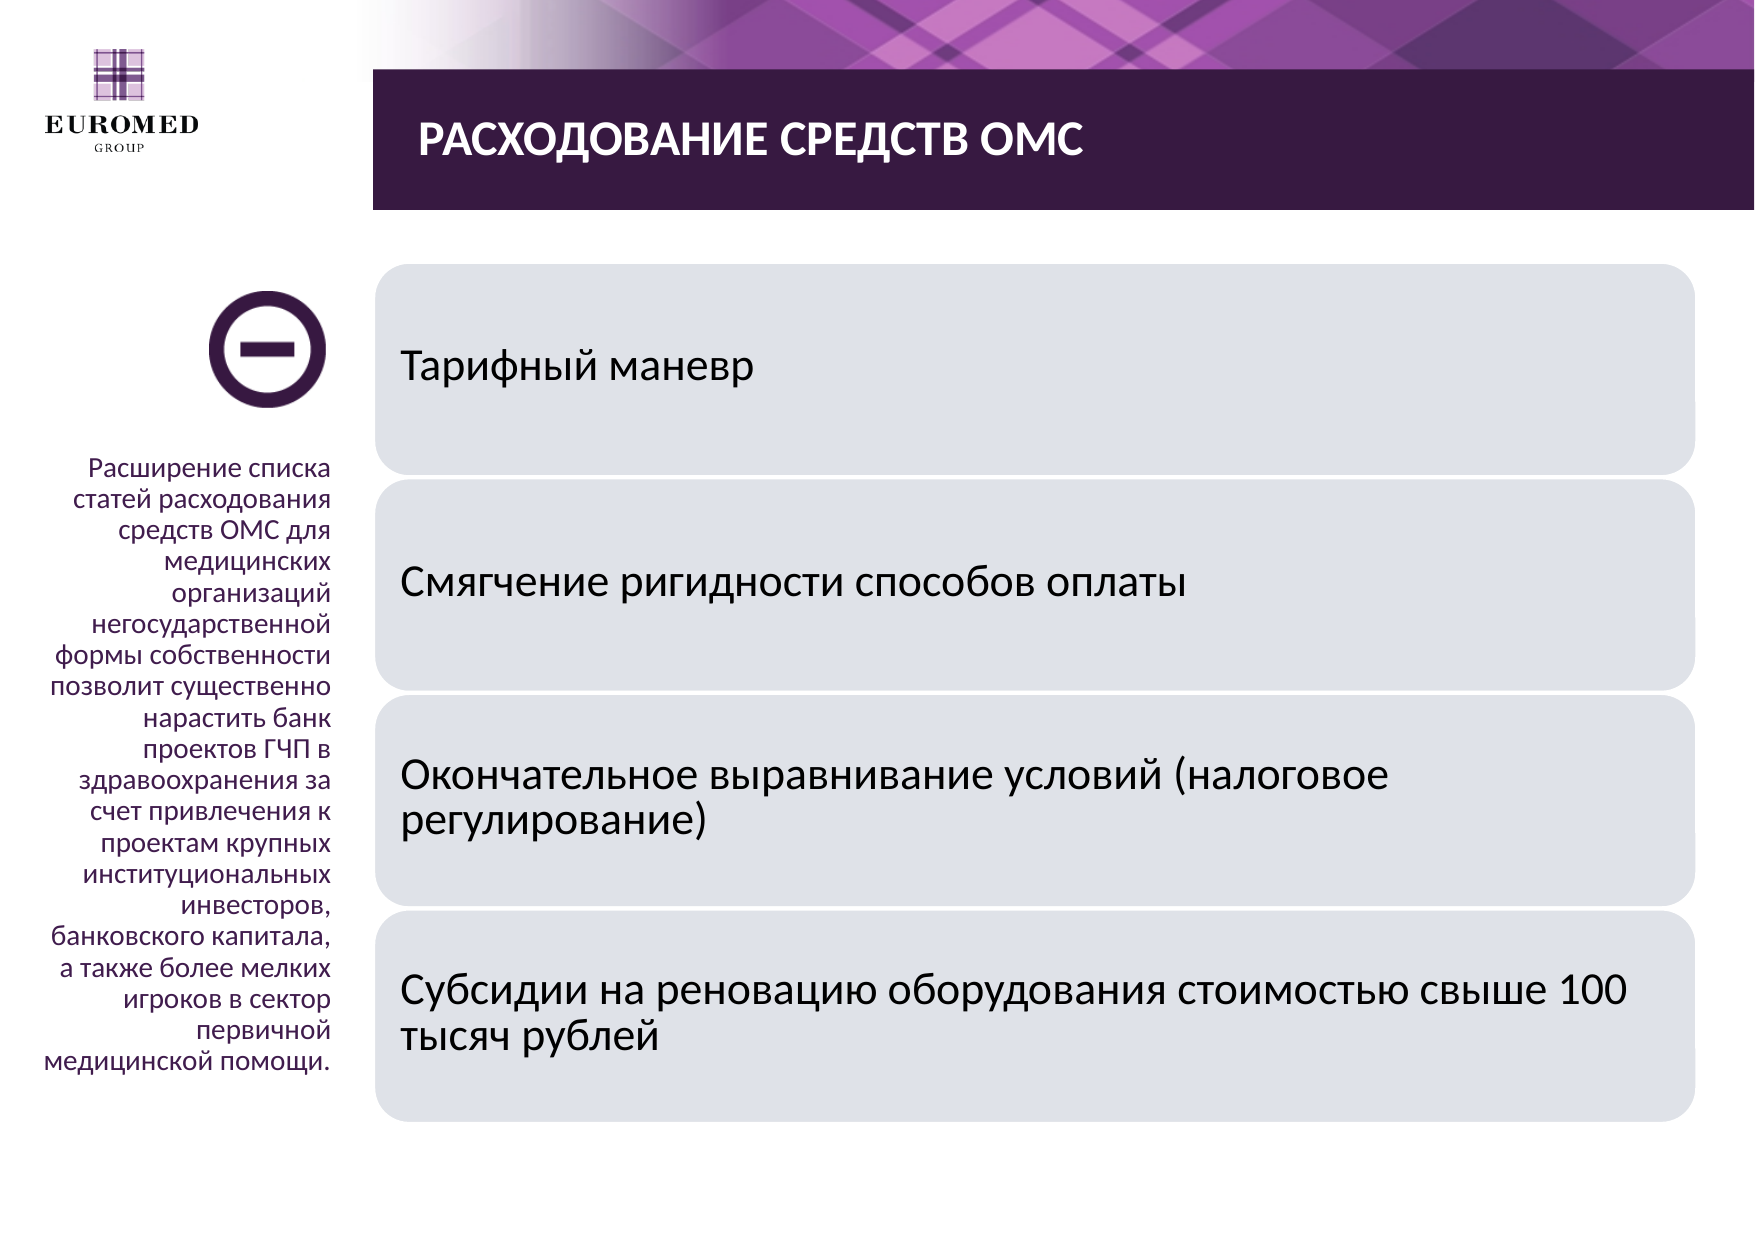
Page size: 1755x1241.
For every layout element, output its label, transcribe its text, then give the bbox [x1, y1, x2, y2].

text_box Расширение списка статей расходования средств ОМС для медицинских организаций негосударственной формы собственности позволит существенно нарастить банк проектов ГЧП в здравоохранения за счет привлечения к проектам крупных институциональных инвесторов, банковского капитала, а также более мелких игроков в сектор первичной медицинской помощи. [27, 444, 347, 1084]
picture [45, 49, 198, 152]
title РАСХОДОВАНИЕ СРЕДСТВ ОМС [373, 69, 1755, 210]
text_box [372, 261, 1698, 1125]
picture [302, 0, 1755, 82]
picture [208, 291, 327, 410]
